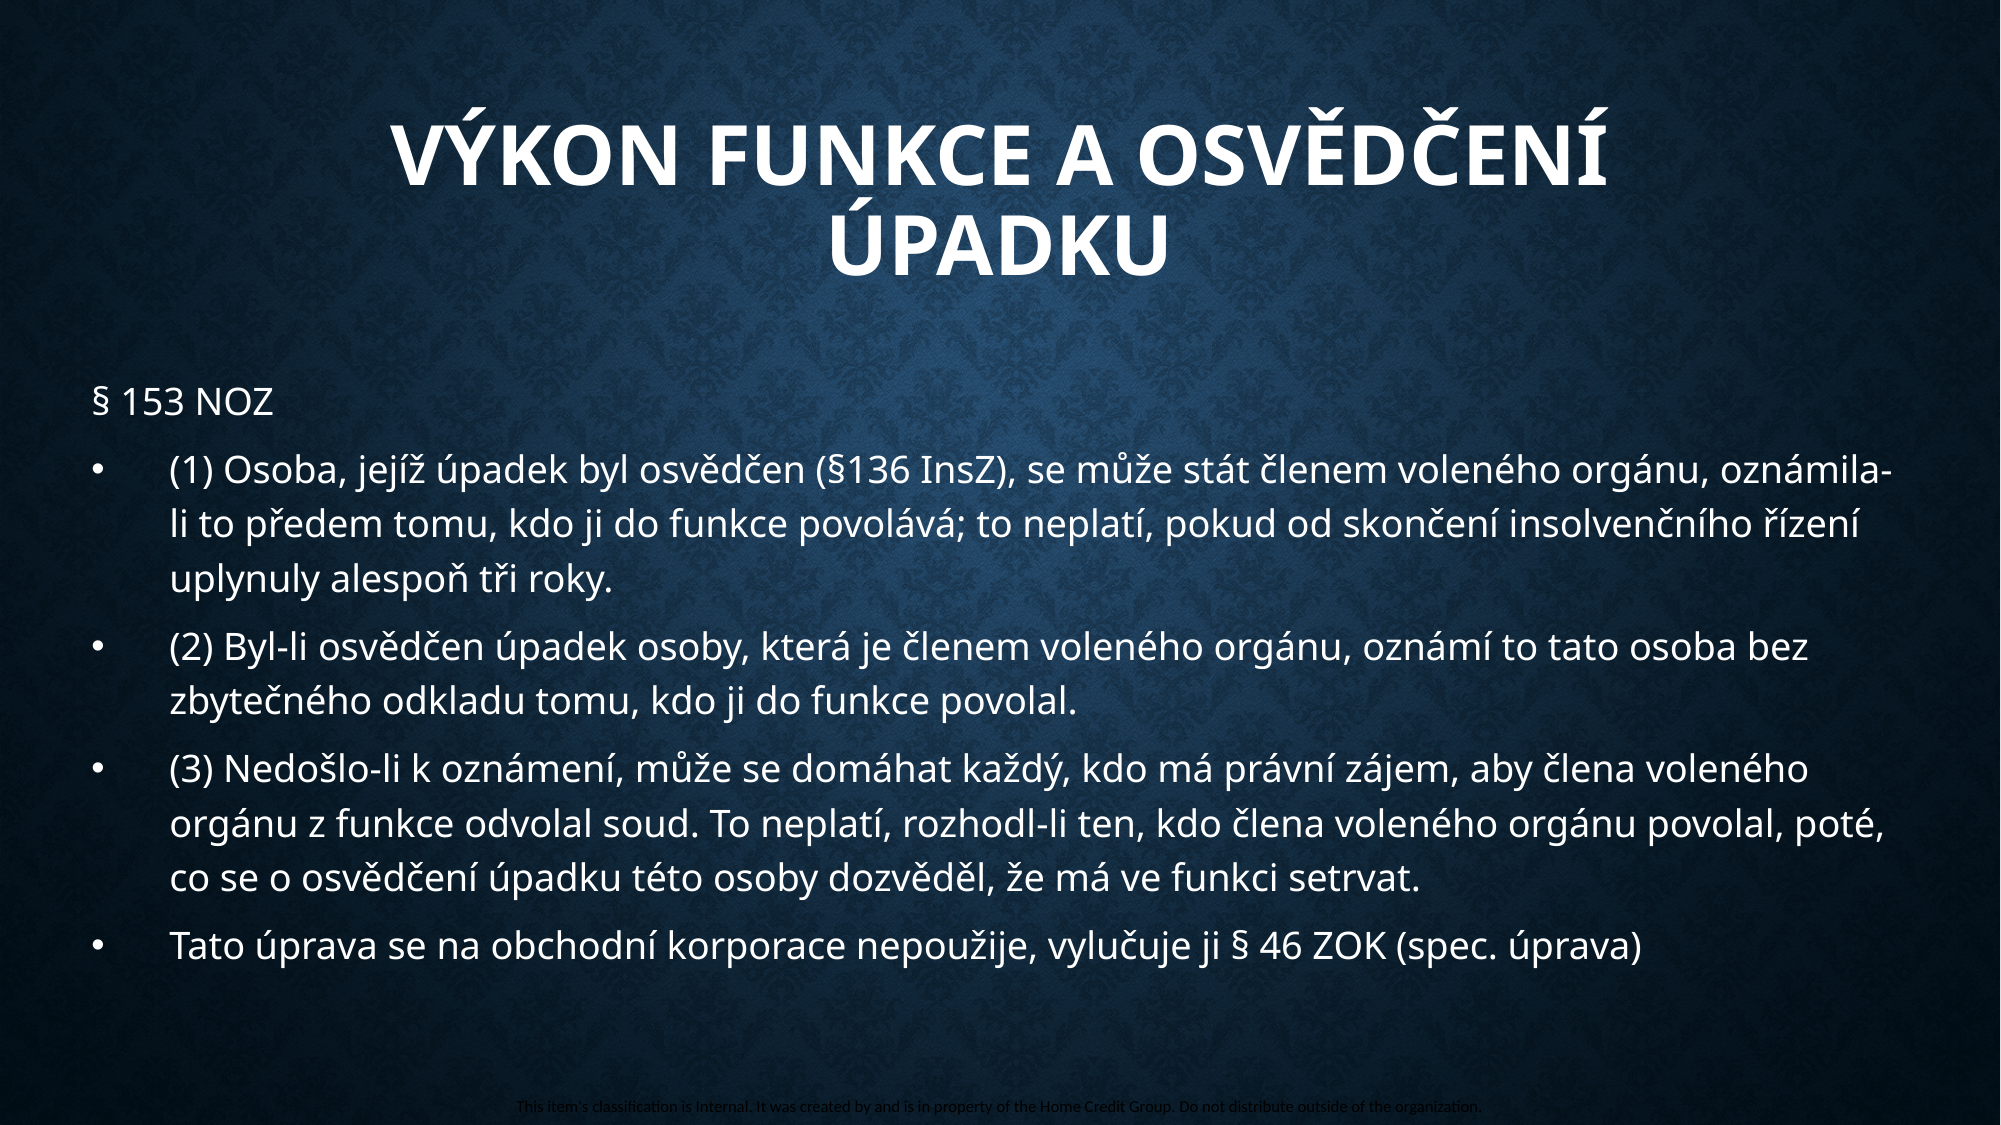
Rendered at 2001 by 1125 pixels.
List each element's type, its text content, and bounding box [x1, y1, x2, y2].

subtitle § 153 NOZ (1) Osoba, jejíž úpadek byl osvědčen (§136 InsZ), se může stát členem voleného orgánu, oznámila-li to předem tomu, kdo ji do funkce povolává; to neplatí, pokud od skončení insolvenčního řízení uplynuly alespoň tři roky. (2) Byl-li osvědčen úpadek osoby, která je členem voleného orgánu, oznámí to tato osoba bez zbytečného odkladu tomu, kdo ji do funkce povolal. (3) Nedošlo-li k oznámení, může se domáhat každý, kdo má právní zájem, aby člena voleného orgánu z funkce odvolal soud. To neplatí, rozhodl-li ten, kdo člena voleného orgánu povolal, poté, co se o osvědčení úpadku této osoby dozvěděl, že má ve funkci setrvat. Tato úprava se na obchodní korporace nepoužije, vylučuje ji § 46 ZOK (spec. úprava) [76, 361, 1924, 981]
title Výkon funkce a osvědčení úpadku [215, 0, 1785, 301]
